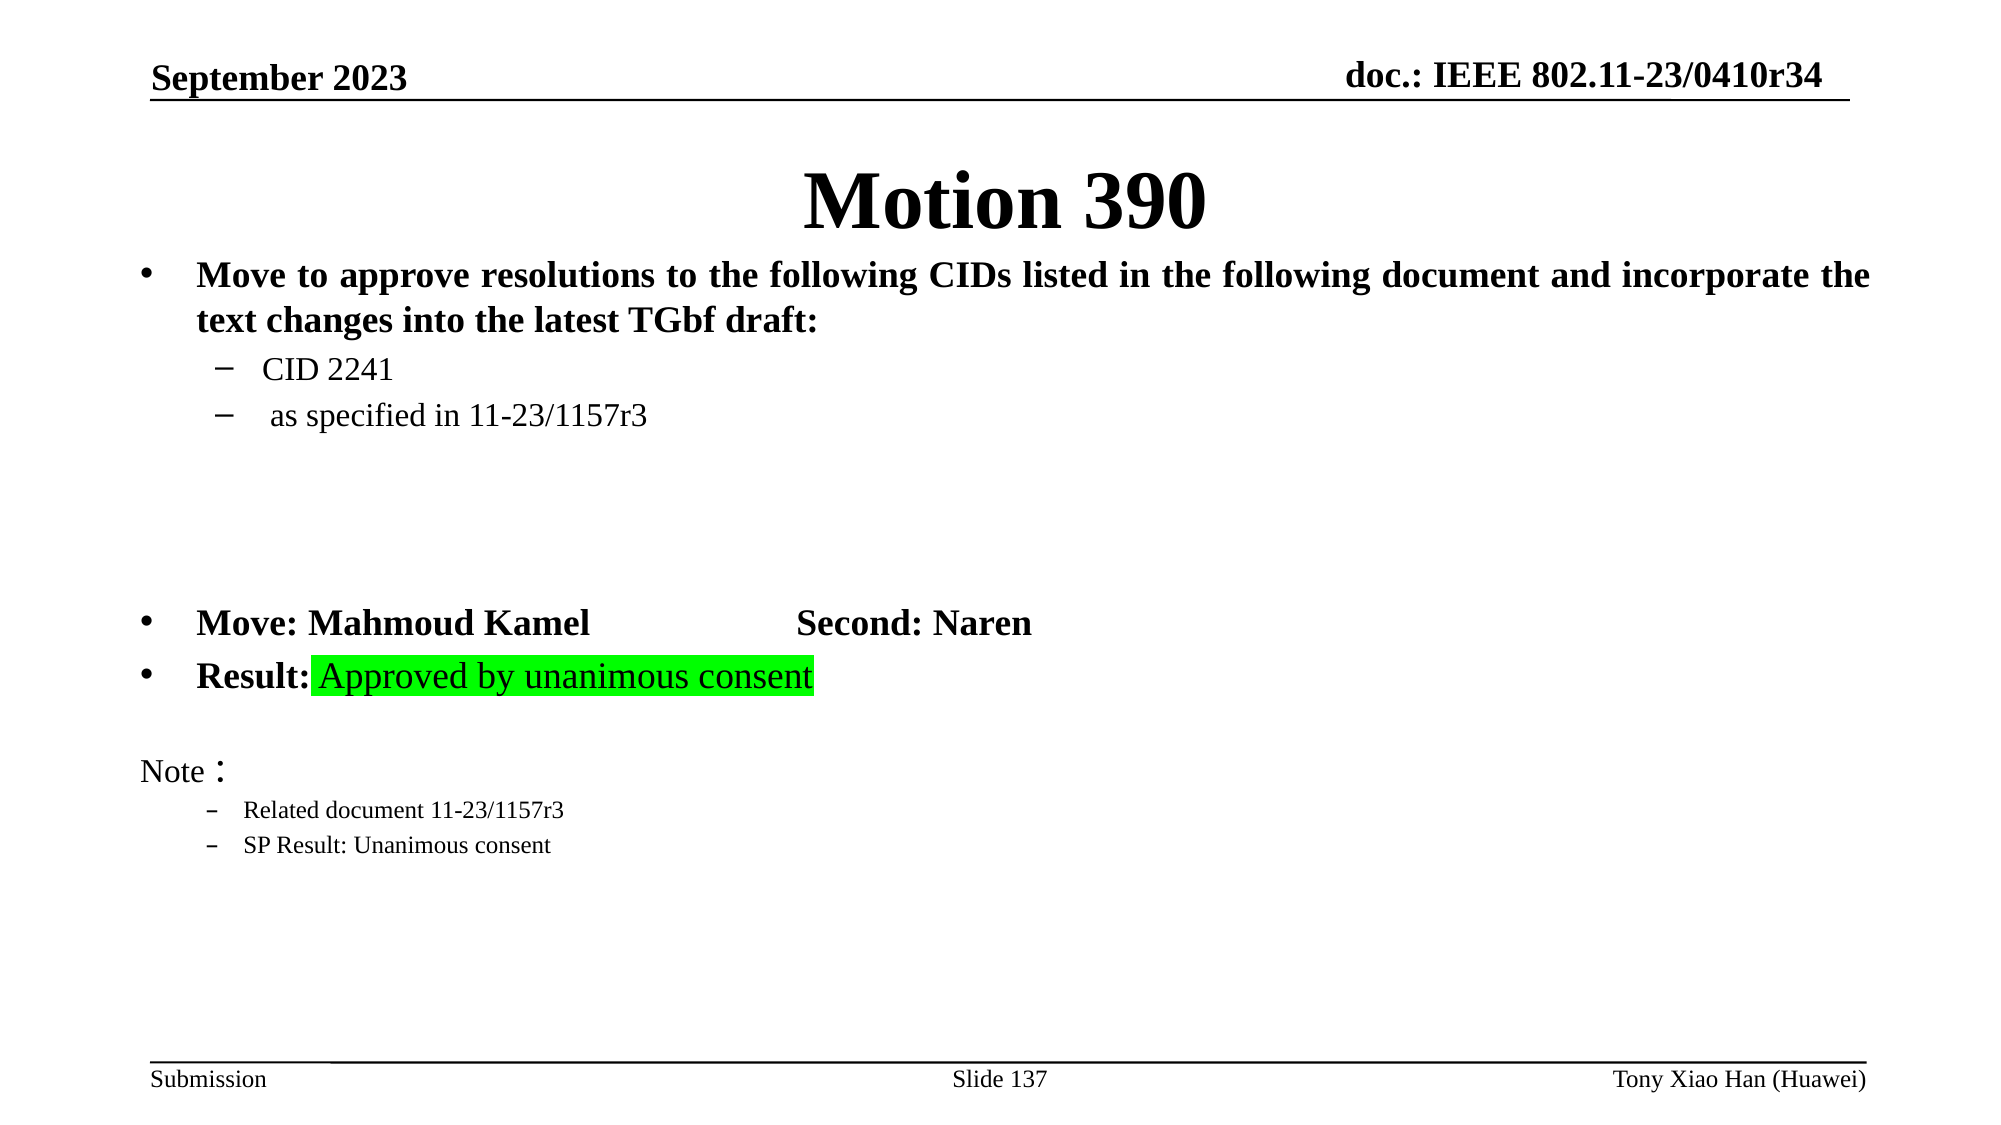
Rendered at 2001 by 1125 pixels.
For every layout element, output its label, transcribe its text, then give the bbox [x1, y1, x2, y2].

text_box Motion 390 [368, 137, 1644, 212]
text_box Move to approve resolutions to the following CIDs listed in the following document and incorporate the text changes into the latest TGbf draft: CID 2241 as specified in 11-23/1157r3 Move: Mahmoud Kamel Second: Naren Result: Approved by unanimous consent Note： Related document 11-23/1157r3 SP Result: Unanimous consent [125, 212, 1888, 900]
